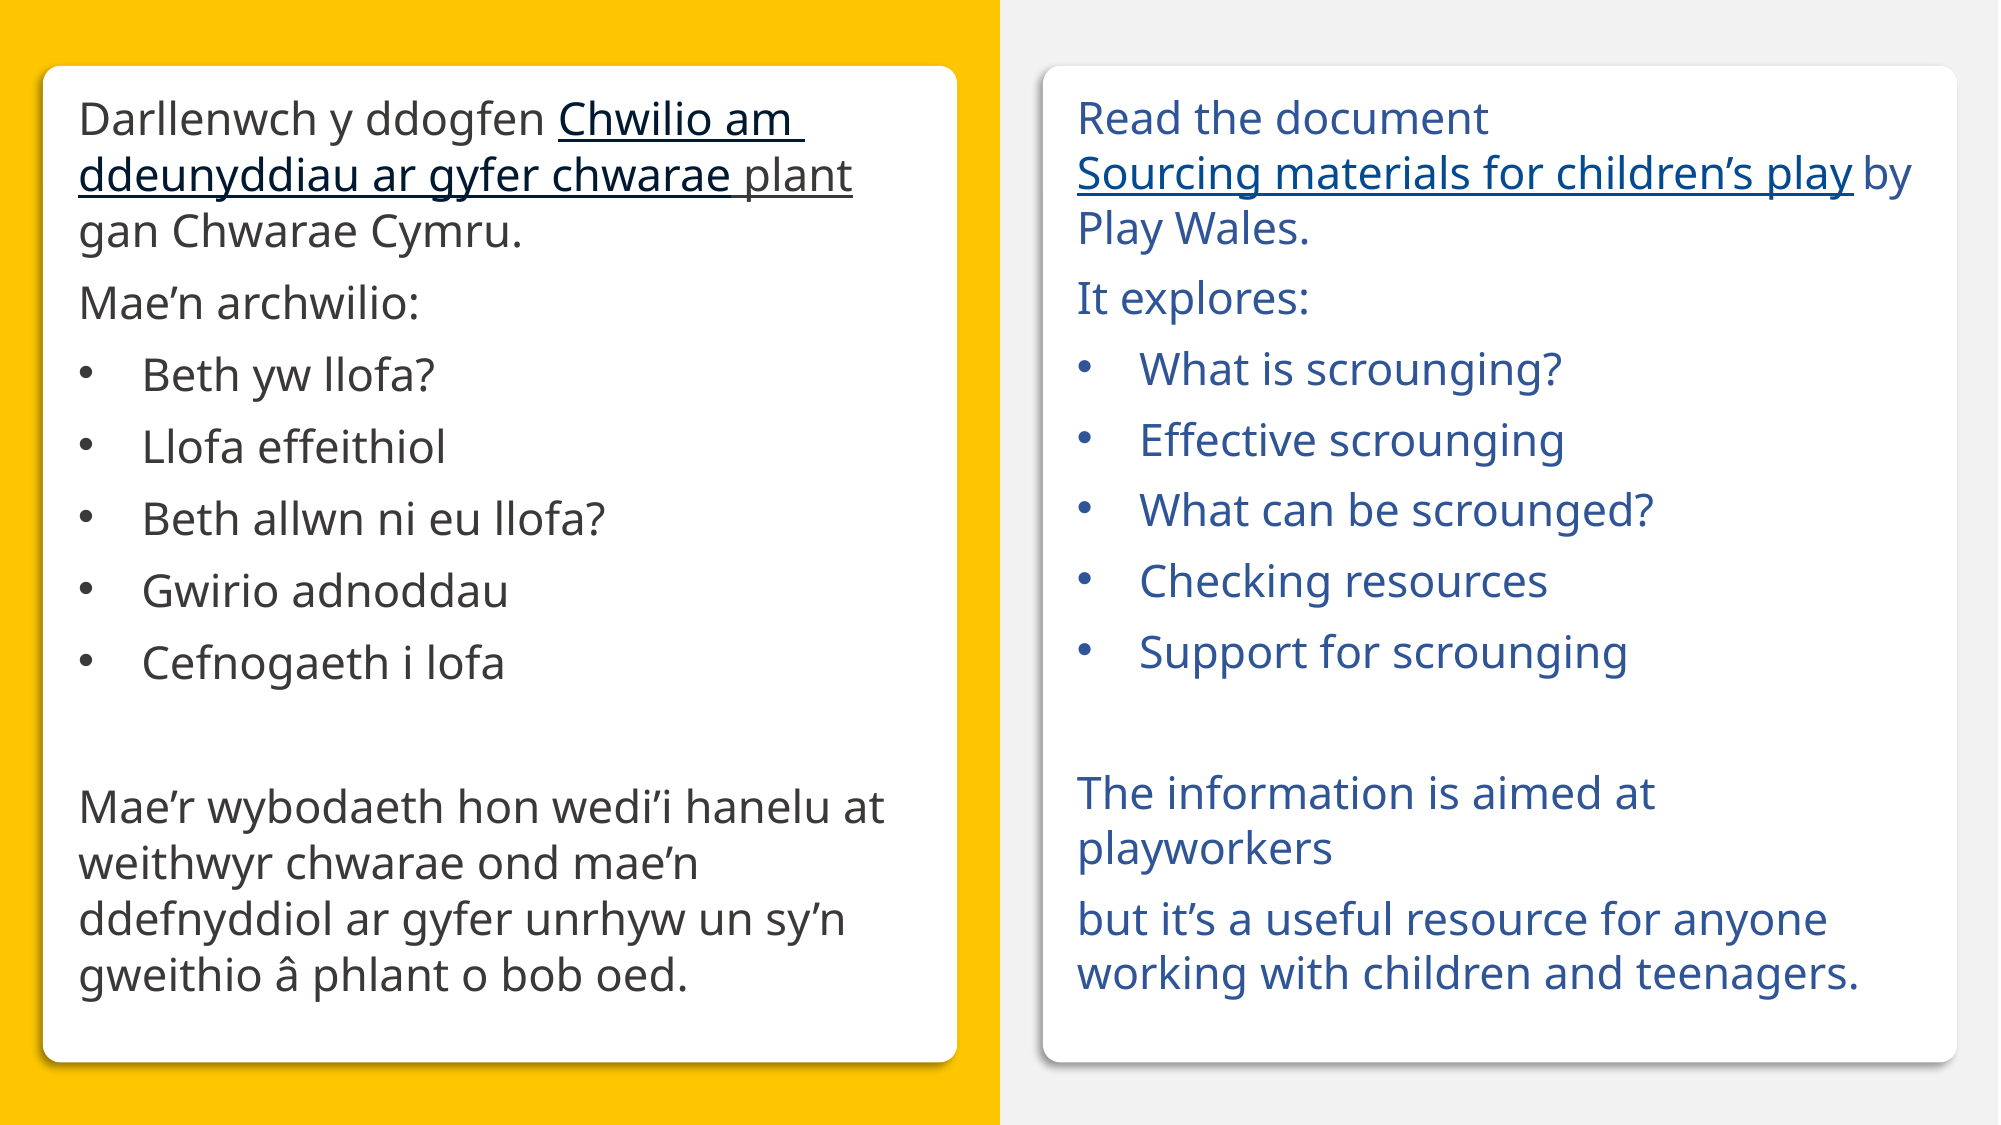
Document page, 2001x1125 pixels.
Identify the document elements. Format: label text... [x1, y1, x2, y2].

list Darllenwch y ddogfen Chwilio am ddeunyddiau ar gyfer chwarae plant gan Chwarae Cymru. Mae’n archwilio: Beth yw llofa? Llofa effeithiol Beth allwn ni eu llofa? Gwirio adnoddau Cefnogaeth i lofa Mae’r wybodaeth hon wedi’i hanelu at weithwyr chwarae ond mae’n ddefnyddiol ar gyfer unrhyw un sy’n gweithio â phlant o bob oed. [63, 83, 939, 1014]
list Read the document Sourcing materials for children’s play by Play Wales. It explores: What is scrounging? Effective scrounging What can be scrounged? Checking resources Support for scrounging The information is aimed at playworkers but it’s a useful resource for anyone working with children and teenagers. [1061, 83, 1937, 1014]
